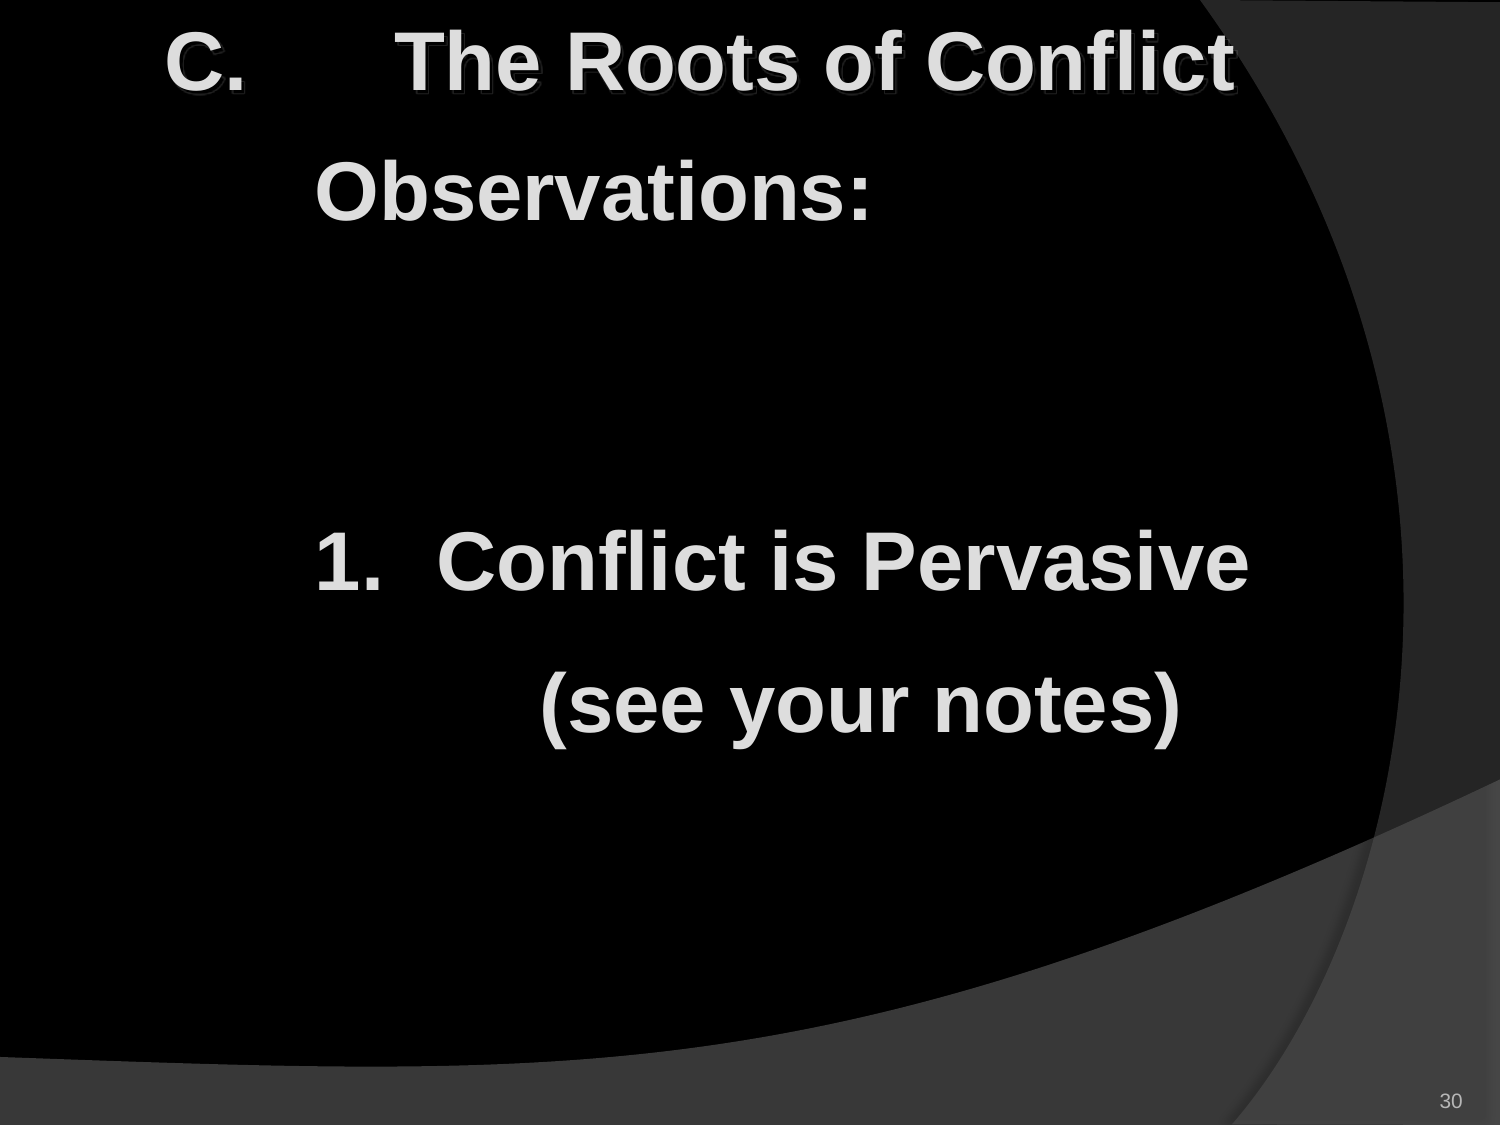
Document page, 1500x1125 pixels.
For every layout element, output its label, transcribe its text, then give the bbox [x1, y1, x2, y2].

text_box Observations: [0, 129, 1500, 245]
text_box Conflict is Pervasive (see your notes) [0, 499, 1500, 757]
slide_number 30 [1337, 1053, 1463, 1114]
text_box C. The Roots of Conflict [0, 0, 1500, 115]
